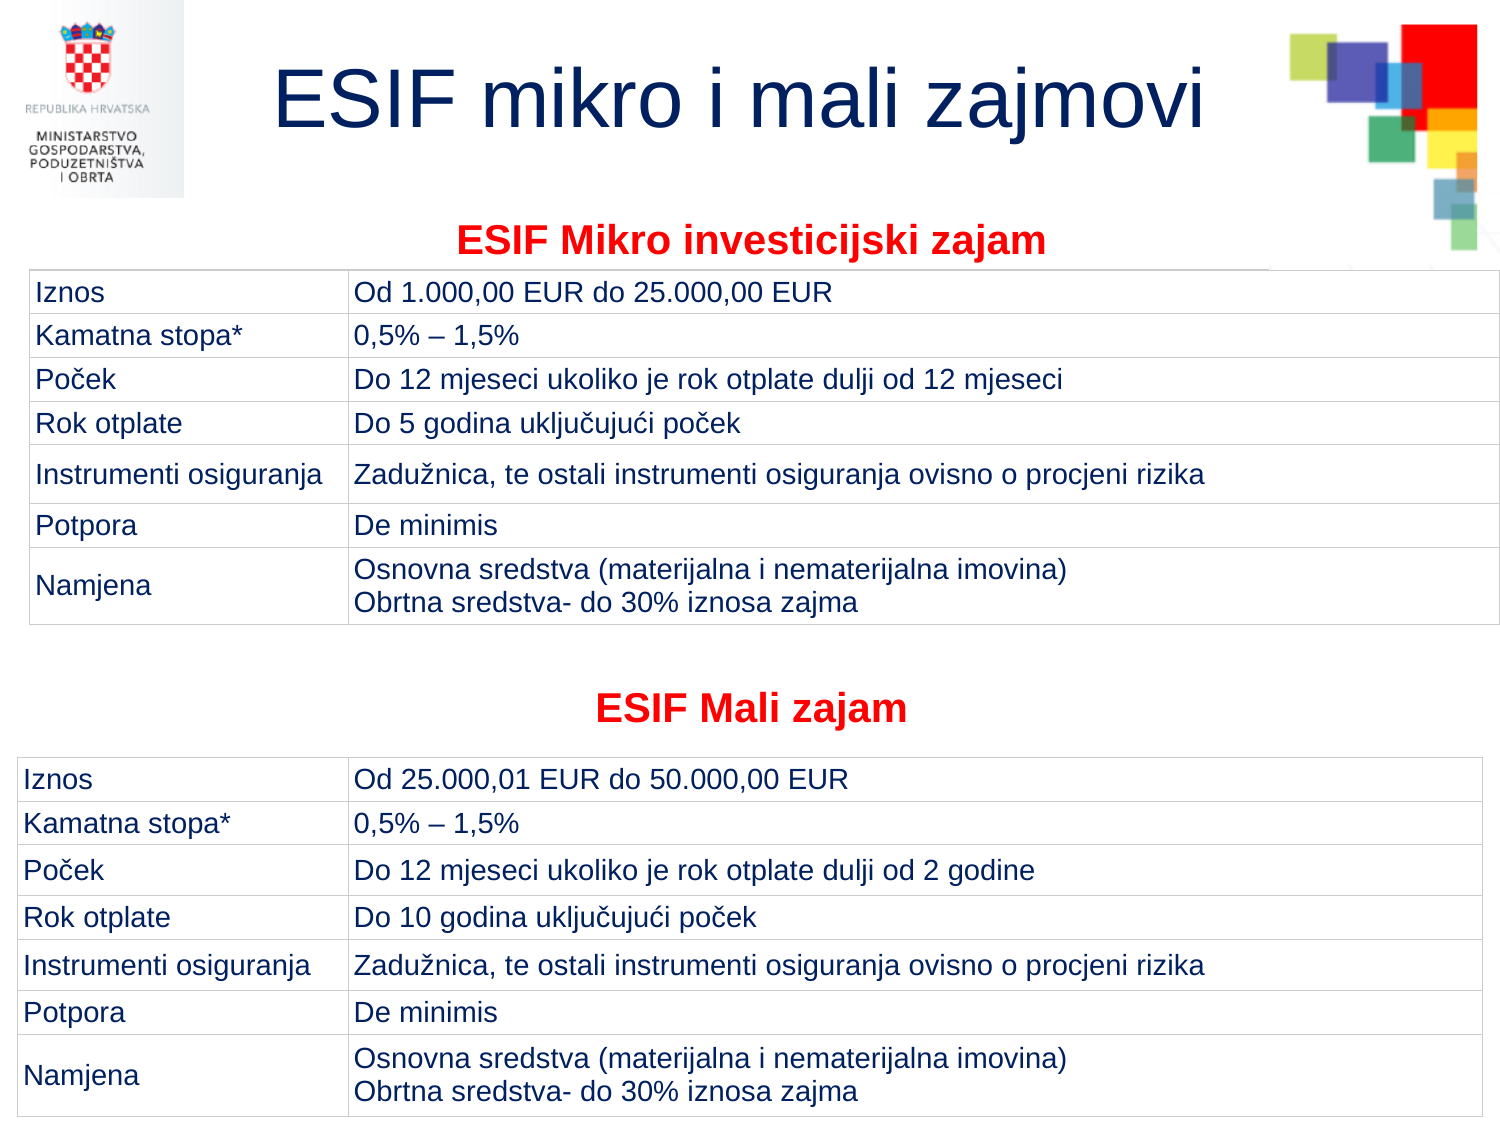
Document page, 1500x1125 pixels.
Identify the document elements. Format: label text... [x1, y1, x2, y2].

table_cell Poček [18, 845, 348, 895]
table_header Od 1.000,00 EUR do 25.000,00 EUR [349, 271, 1499, 313]
table_cell Do 12 mjeseci ukoliko je rok otplate dulji od 2 godine [349, 845, 1482, 895]
table_cell Poček [30, 358, 348, 401]
table_cell Do 5 godina uključujući poček [349, 402, 1499, 444]
table_cell Zadužnica, te ostali instrumenti osiguranja ovisno o procjeni rizika [349, 940, 1482, 990]
table_cell Rok otplate [30, 402, 348, 444]
table_cell Kamatna stopa* [30, 314, 348, 357]
table_cell Zadužnica, te ostali instrumenti osiguranja ovisno o procjeni rizika [349, 445, 1499, 503]
table_cell Do 12 mjeseci ukoliko je rok otplate dulji od 12 mjeseci [349, 358, 1499, 401]
table_cell Instrumenti osiguranja [18, 940, 348, 990]
table_cell Namjena [18, 1035, 348, 1116]
table_cell 0,5% – 1,5% [349, 802, 1482, 844]
table_cell Namjena [30, 548, 348, 624]
table_cell De minimis [349, 504, 1499, 547]
list ESIF Mikro investicijski zajam ESIF Mali zajam [76, 205, 1264, 269]
table_cell Potpora [30, 504, 348, 547]
table_header Iznos [18, 758, 348, 801]
table_cell Osnovna sredstva (materijalna i nematerijalna imovina) Obrtna sredstva- do 30% iznosa zajma [349, 548, 1499, 624]
table_cell Kamatna stopa* [18, 802, 348, 844]
picture [0, 0, 184, 198]
picture [1269, 0, 1500, 271]
title ESIF mikro i mali zajmovi [186, 0, 1267, 188]
table_cell Potpora [18, 991, 348, 1034]
list ESIF Mikro investicijski zajam ESIF Mali zajam [76, 625, 1427, 757]
table_header Iznos [30, 271, 348, 313]
table_header Od 25.000,01 EUR do 50.000,00 EUR [349, 758, 1482, 801]
table_cell Do 10 godina uključujući poček [349, 896, 1482, 939]
table_cell Instrumenti osiguranja [30, 445, 348, 503]
table_cell Osnovna sredstva (materijalna i nematerijalna imovina) Obrtna sredstva- do 30% iznosa zajma [349, 1035, 1482, 1116]
table_cell 0,5% – 1,5% [349, 314, 1499, 357]
table_cell De minimis [349, 991, 1482, 1034]
table_cell Rok otplate [18, 896, 348, 939]
